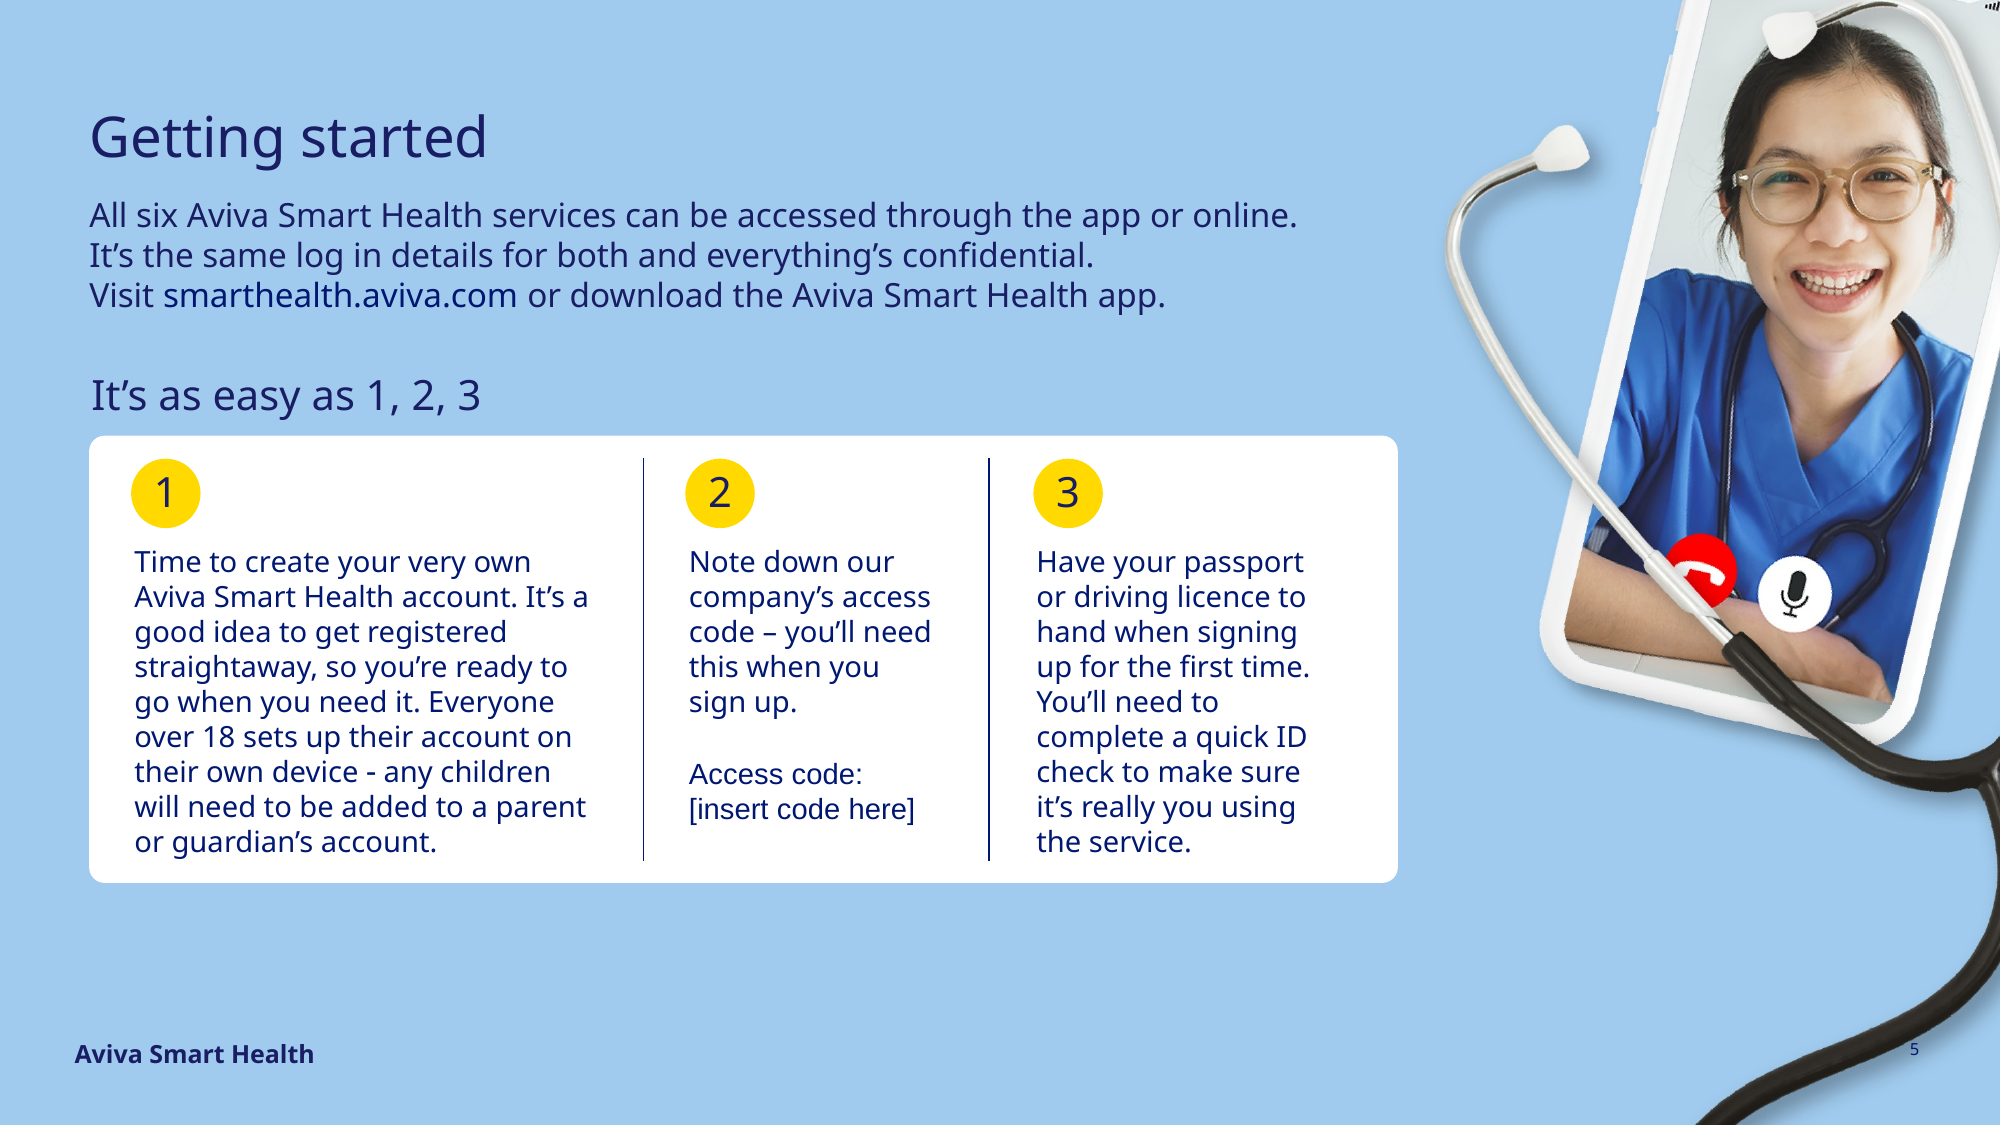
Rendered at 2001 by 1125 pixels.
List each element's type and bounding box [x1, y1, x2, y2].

text_box [131, 457, 201, 529]
picture [0, 0, 2000, 1125]
text_box [685, 457, 755, 529]
text_box [1033, 457, 1103, 529]
